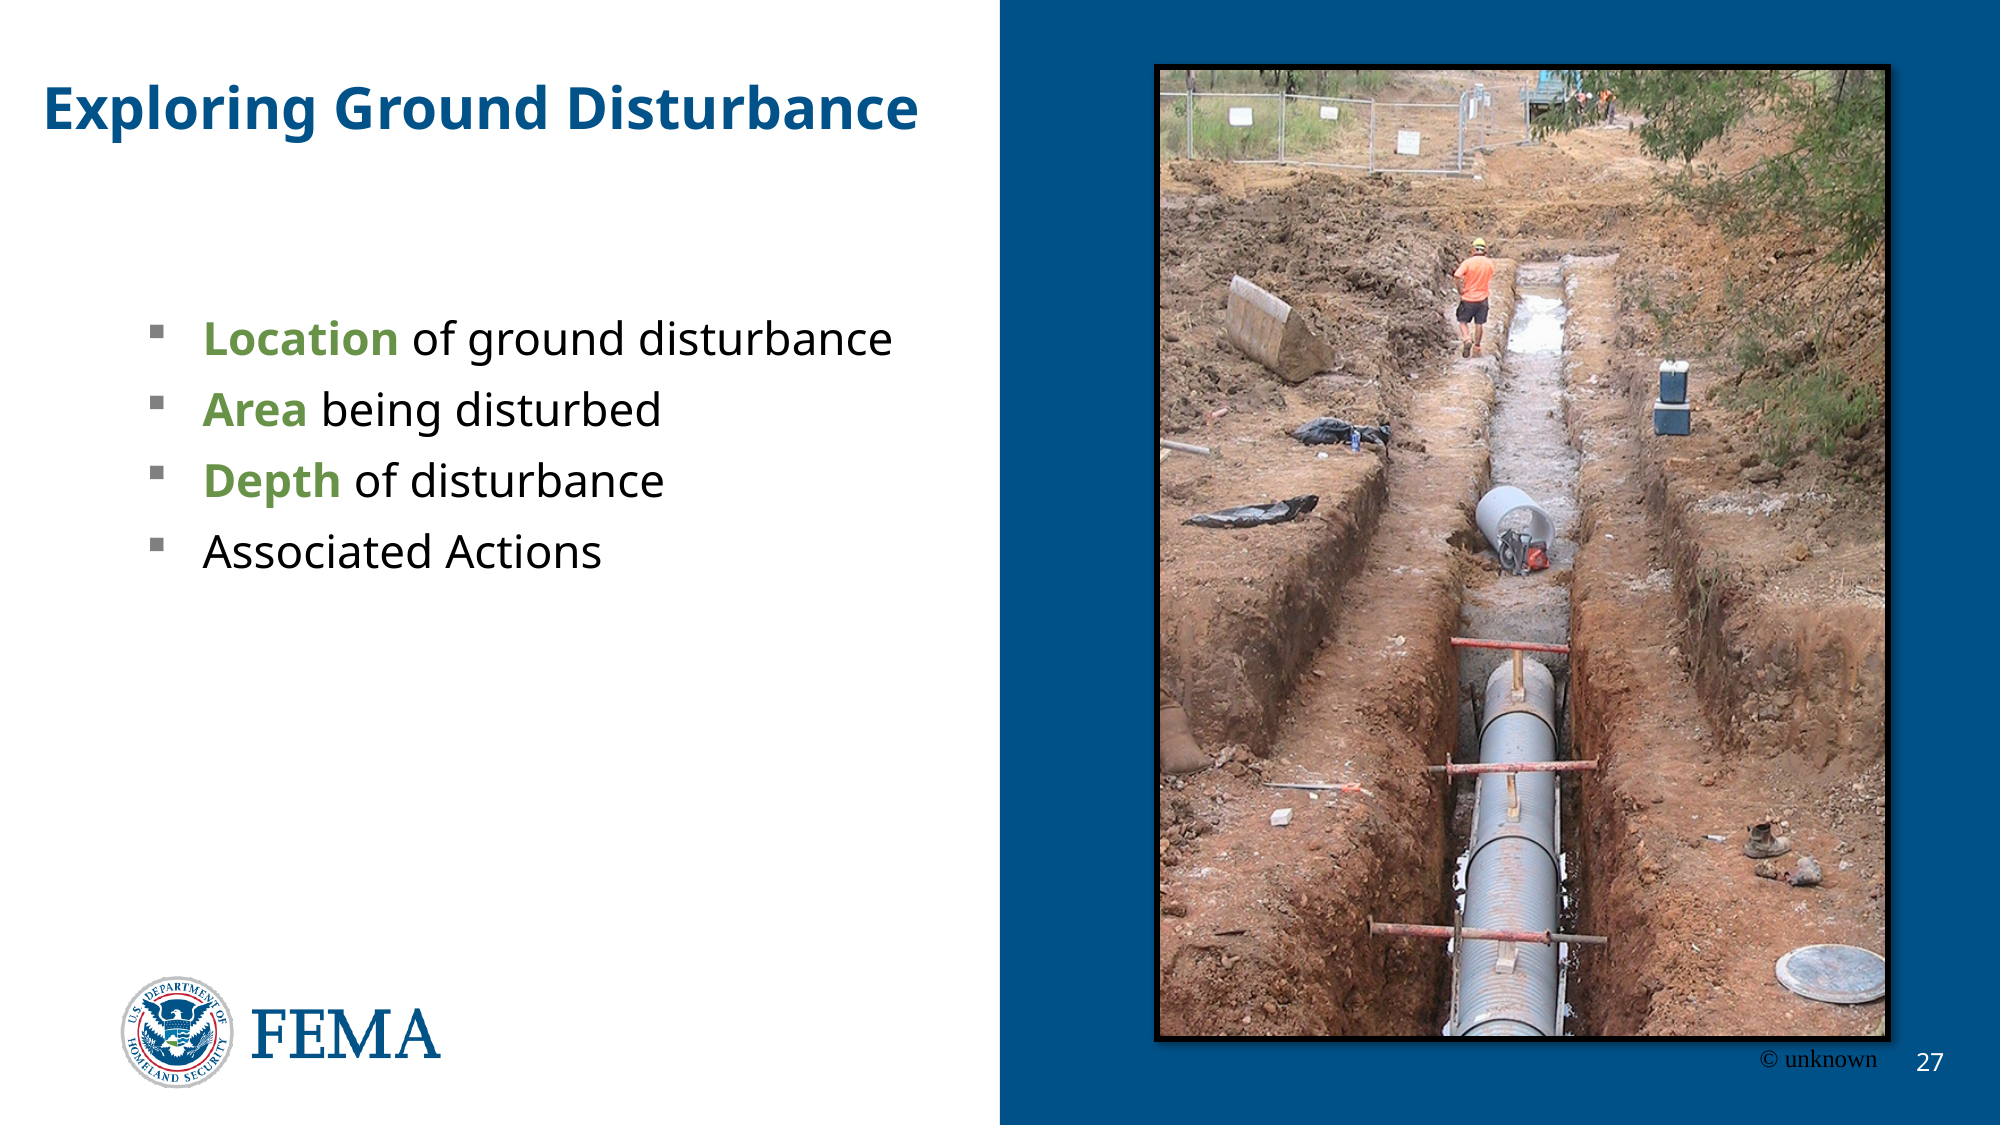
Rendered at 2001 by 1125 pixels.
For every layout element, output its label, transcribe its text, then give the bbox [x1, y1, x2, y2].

slide_number 27 [1809, 1033, 1960, 1094]
list Location of ground disturbance Area being disturbed Depth of disturbance Associated Actions [131, 307, 1085, 677]
picture [1159, 69, 1885, 1036]
text_box © unknown [1744, 1047, 1899, 1080]
title Exploring Ground Disturbance [27, 44, 1042, 167]
